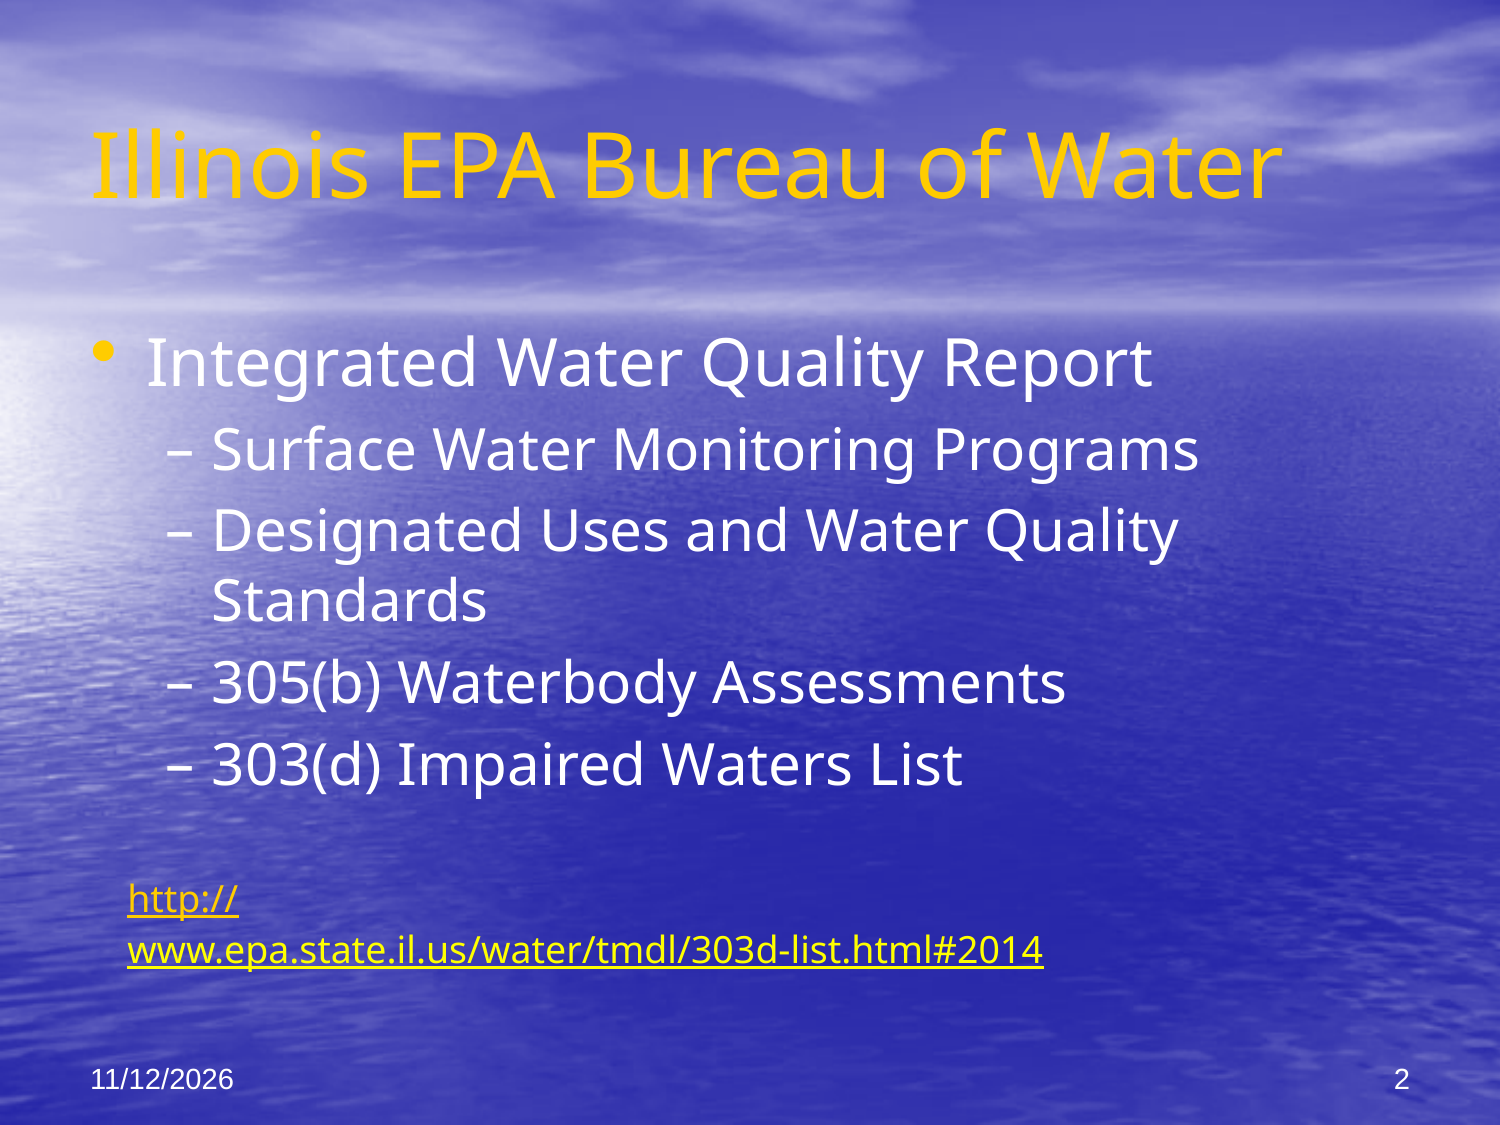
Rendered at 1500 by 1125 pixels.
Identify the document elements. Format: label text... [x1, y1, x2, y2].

slide_number 2 [1074, 1024, 1426, 1103]
title Illinois EPA Bureau of Water [74, 47, 1426, 276]
text_box http://www.epa.state.il.us/water/tmdl/303d-list.html#2014 [112, 867, 1125, 985]
list Integrated Water Quality Report Surface Water Monitoring Programs Designated Uses and Water Quality Standards 305(b) Waterbody Assessments 303(d) Impaired Waters List [74, 312, 1426, 988]
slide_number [74, 1024, 426, 1103]
